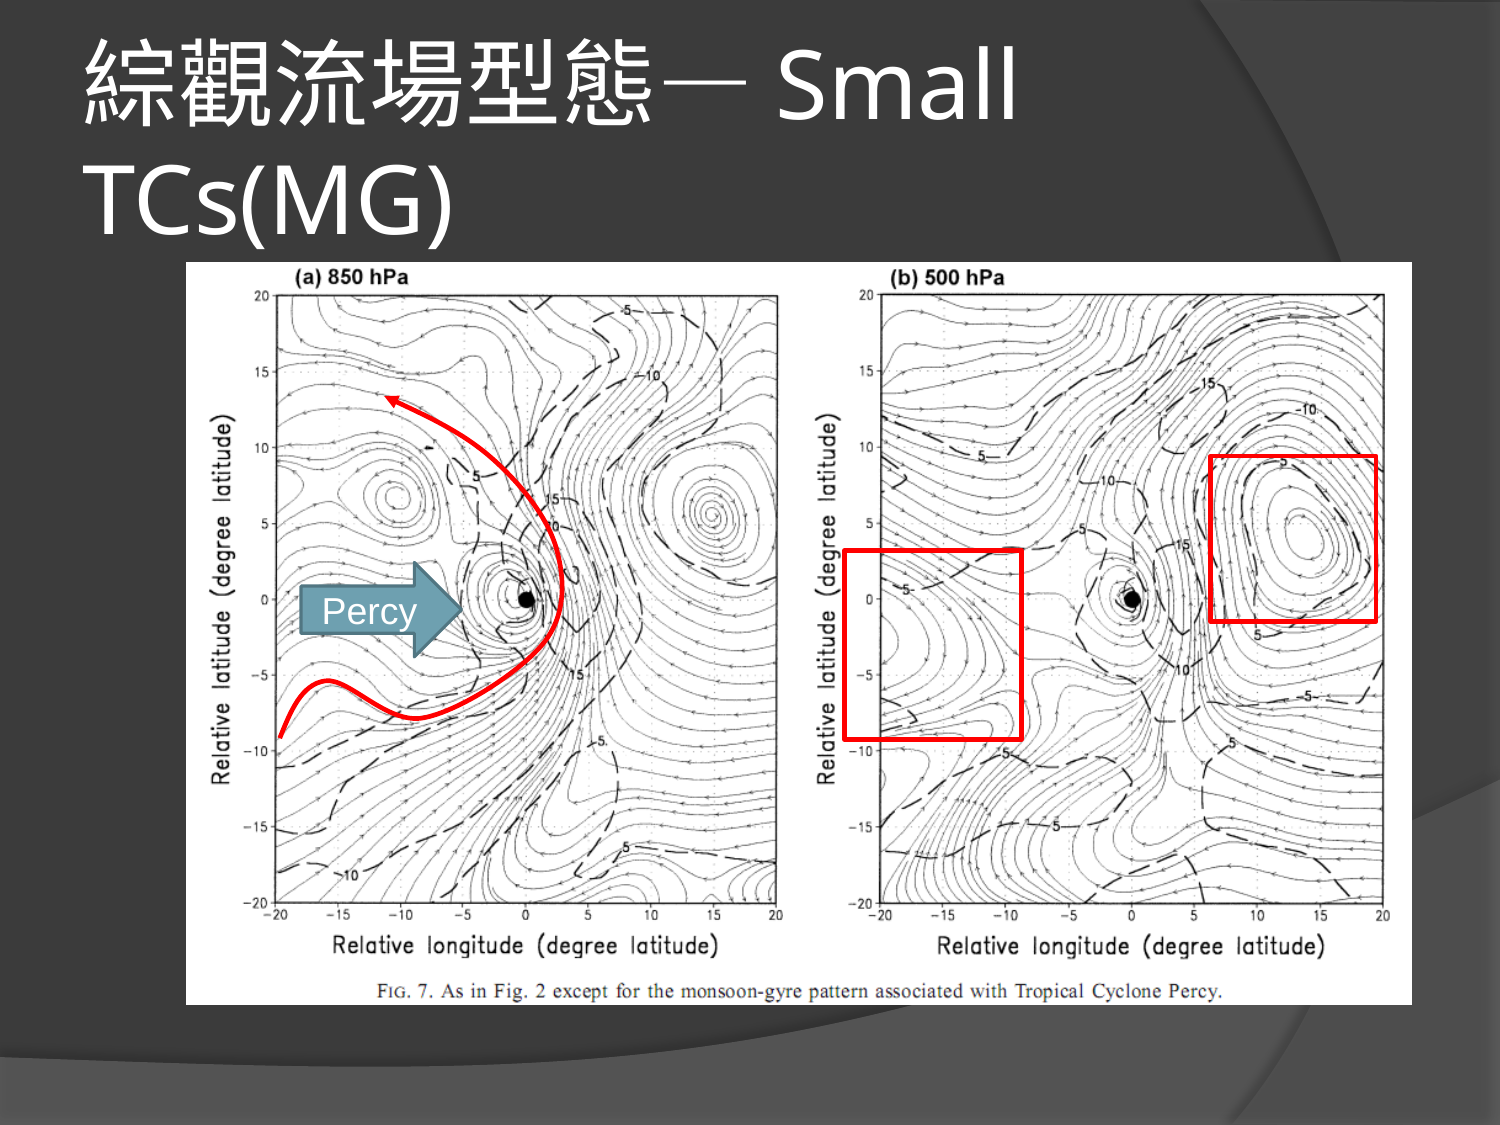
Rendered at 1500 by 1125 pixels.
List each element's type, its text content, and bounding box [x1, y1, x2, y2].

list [186, 262, 1412, 1005]
title 綜觀流場型態—Small TCs(MG) [75, 45, 1300, 233]
